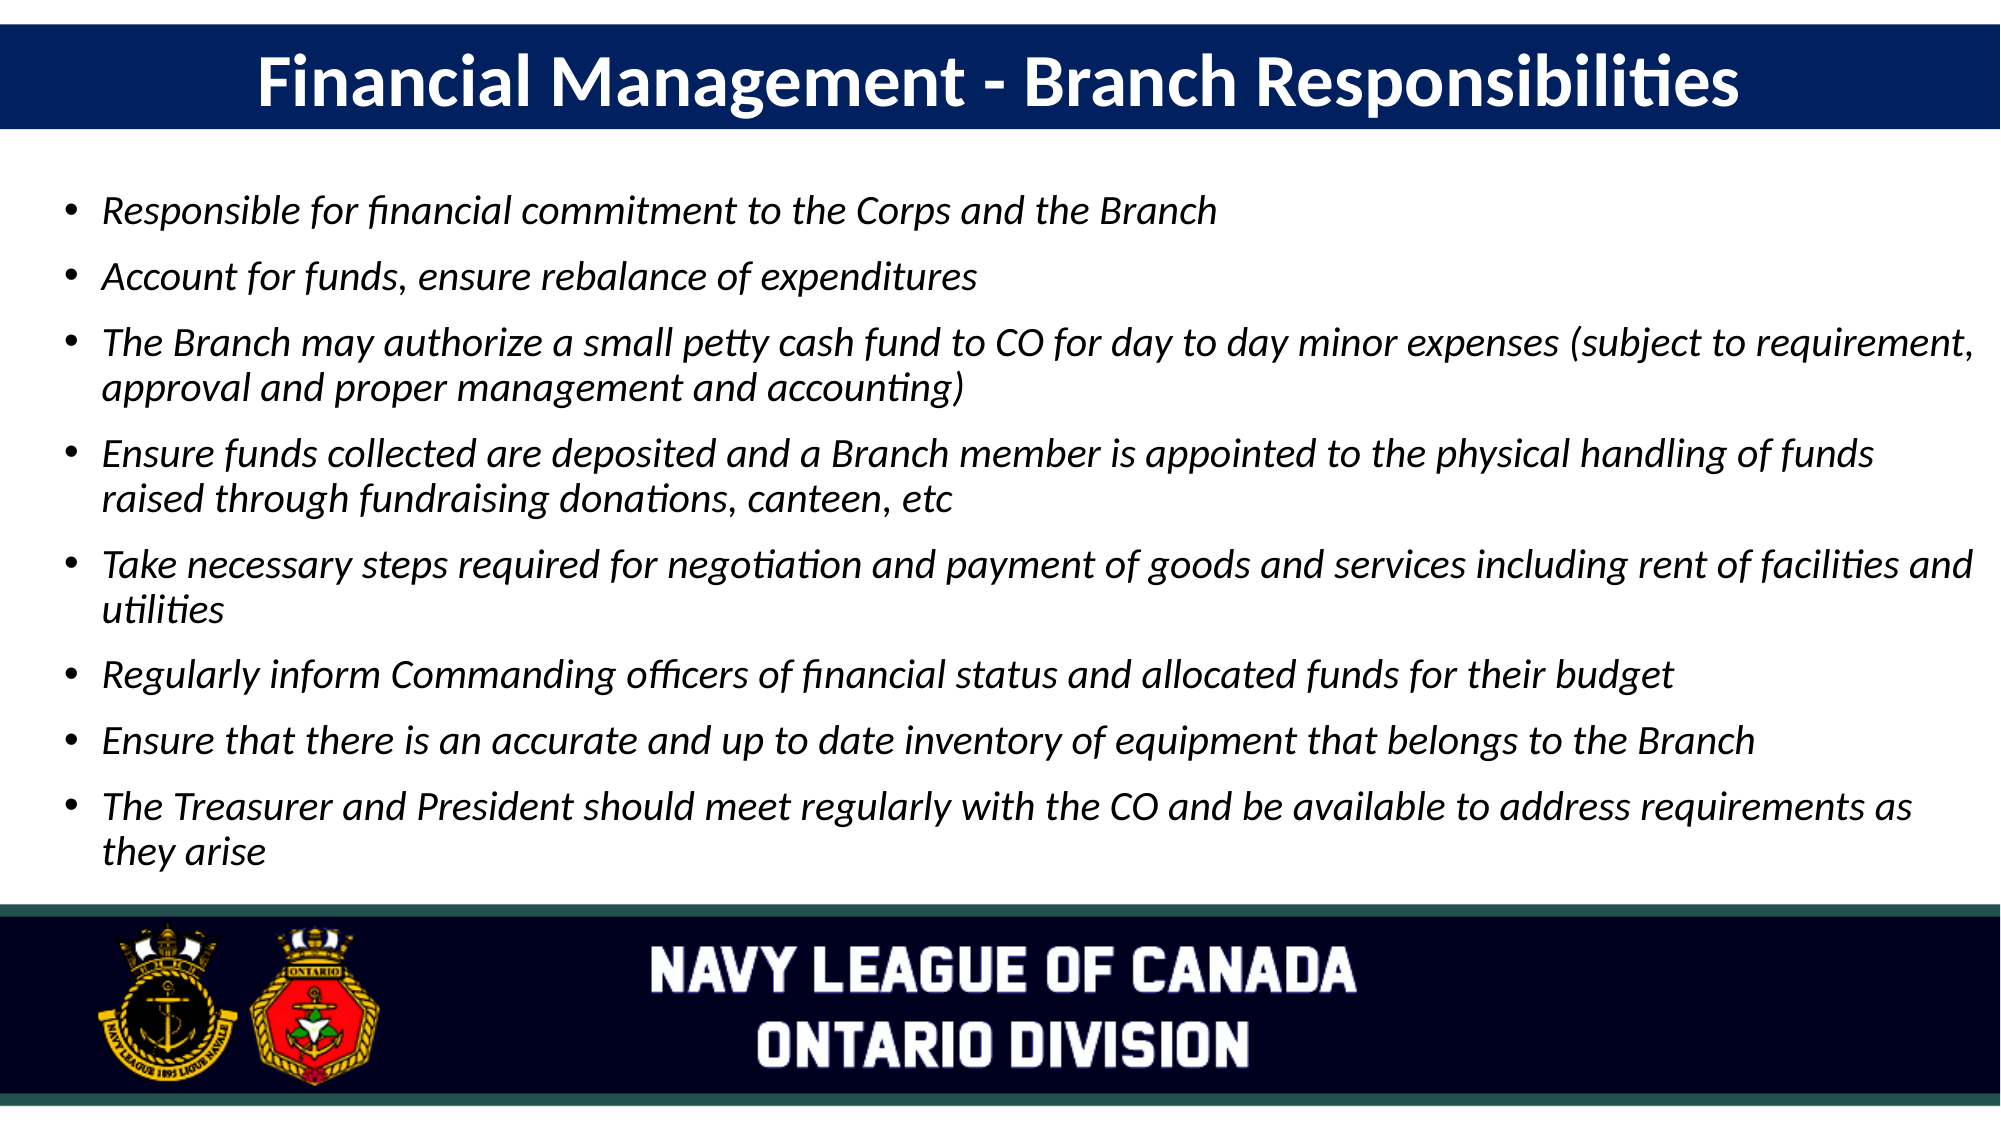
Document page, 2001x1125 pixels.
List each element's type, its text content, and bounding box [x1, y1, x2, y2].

picture [0, 0, 2001, 1125]
text_box Financial Management - Branch Responsibilities [0, 24, 2000, 130]
list Responsible for financial commitment to the Corps and the Branch Account for funds, ensure rebalance of expenditures The Branch may authorize a small petty cash fund to CO for day to day minor expenses (subject to requirement, approval and proper management and accounting) Ensure funds collected are deposited and a Branch member is appointed to the physical handling of funds raised through fundraising donations, canteen, etc Take necessary steps required for negotiation and payment of goods and services including rent of facilities and utilities Regularly inform Commanding officers of financial status and allocated funds for their budget Ensure that there is an accurate and up to date inventory of equipment that belongs to the Branch The Treasurer and President should meet regularly with the CO and be available to address requirements as they arise [49, 130, 2000, 835]
